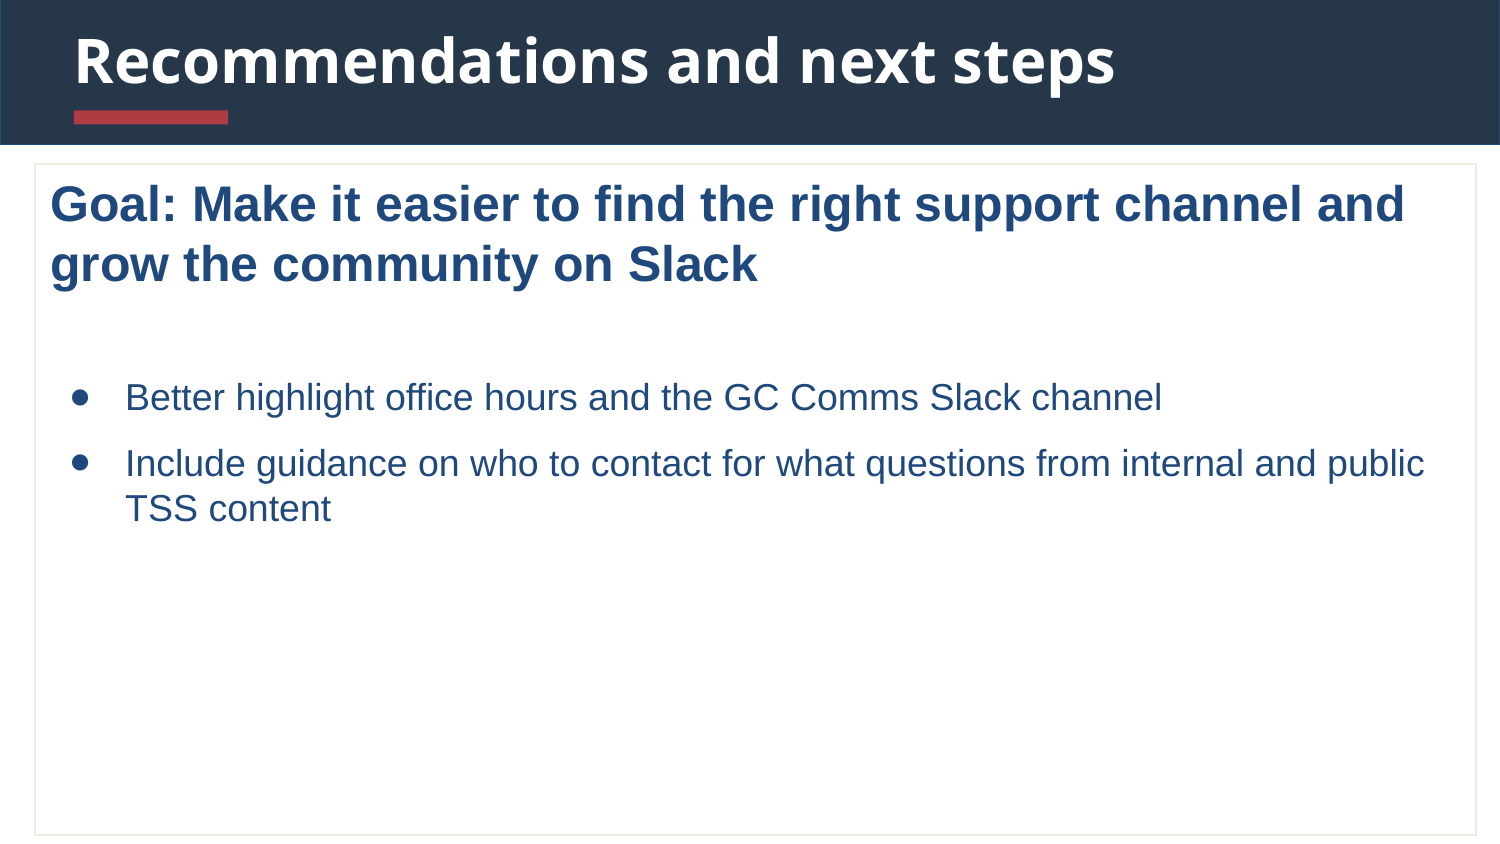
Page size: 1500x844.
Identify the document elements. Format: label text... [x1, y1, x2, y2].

text_box [0, 0, 1500, 145]
title Recommendations and next steps [58, 7, 1500, 165]
text_box [73, 110, 229, 125]
text_box Goal: Make it easier to find the right support channel and grow the community on Slack Better highlight office hours and the GC Comms Slack channel Include guidance on who to contact for what questions from internal and public TSS content [35, 164, 1477, 835]
